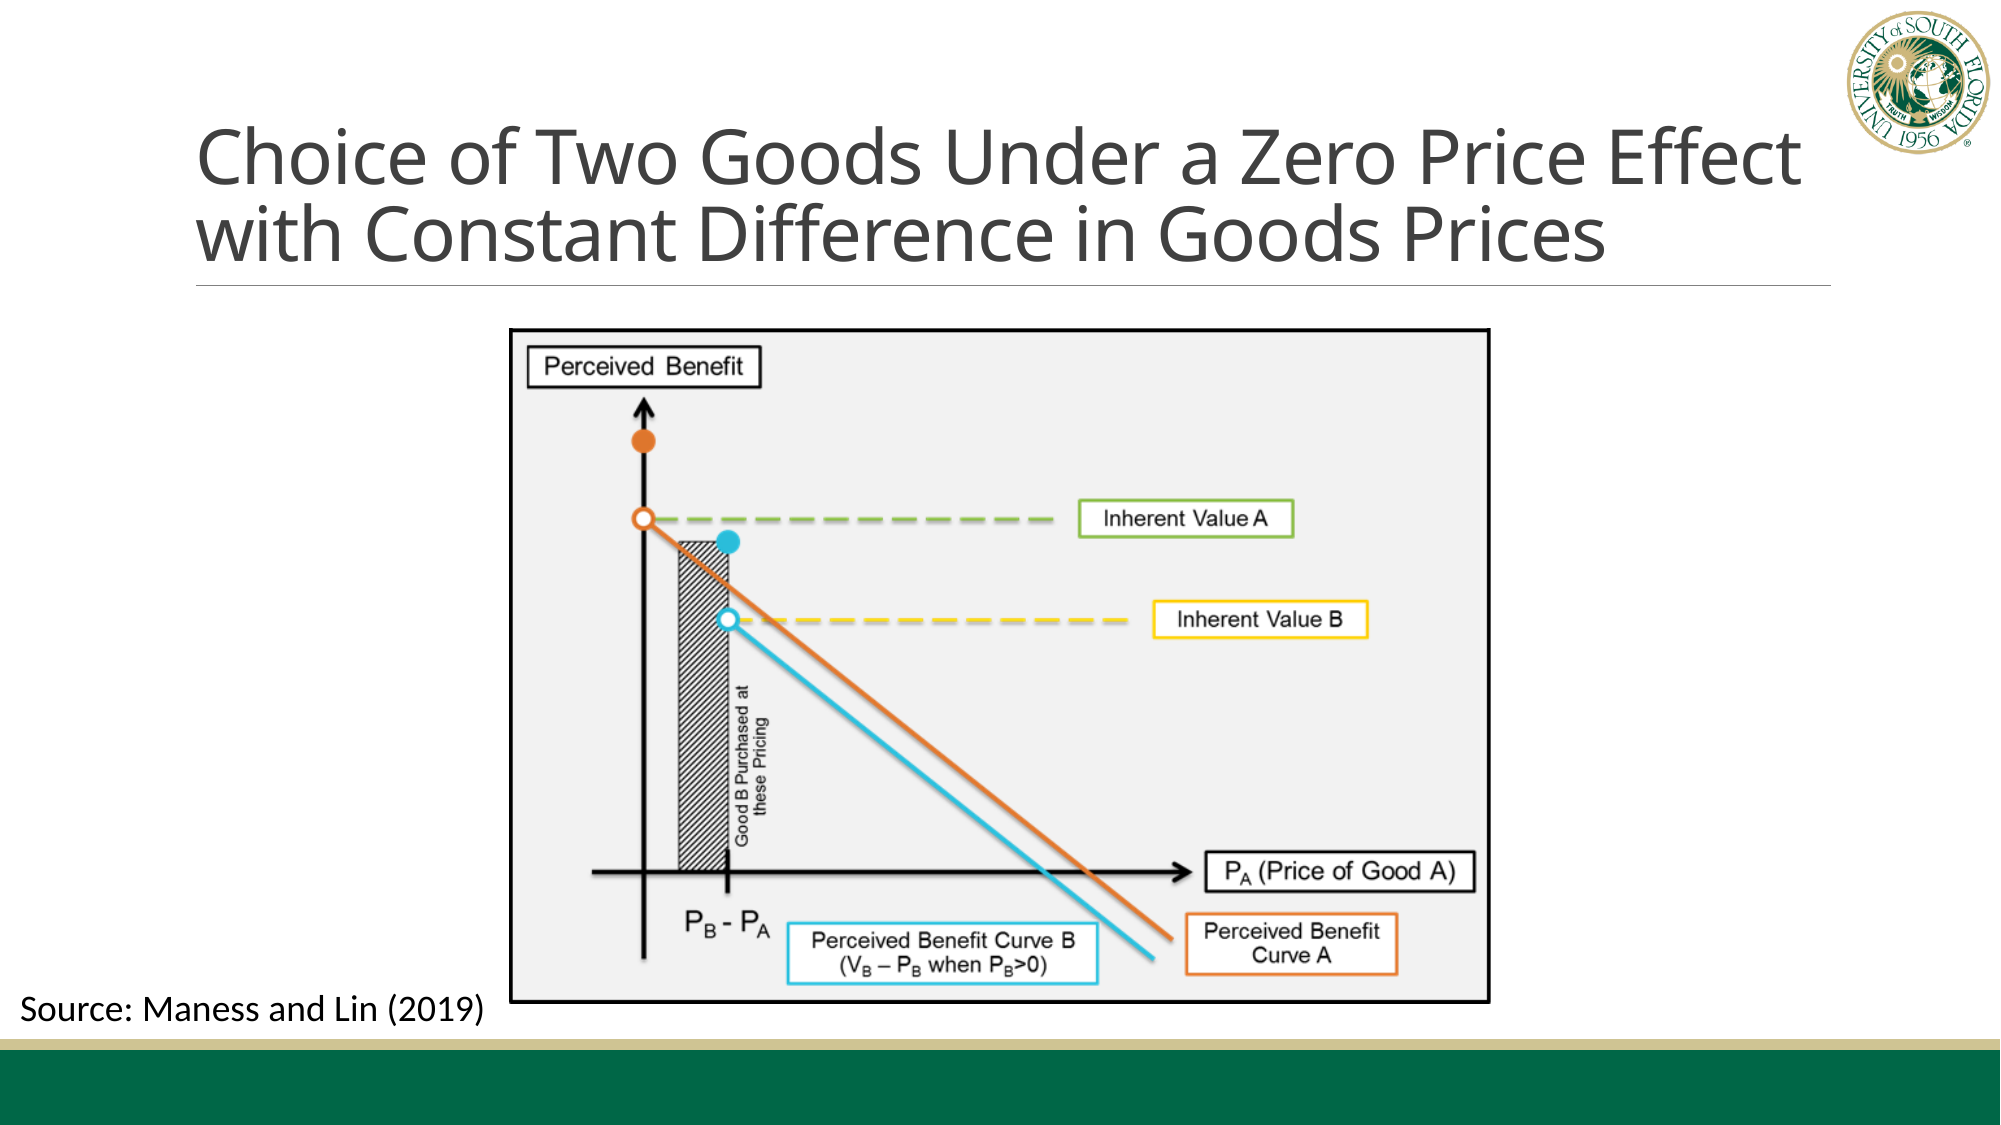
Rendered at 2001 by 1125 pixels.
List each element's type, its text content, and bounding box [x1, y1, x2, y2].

picture [1845, 9, 1991, 155]
text_box Source: Maness and Lin (2019) [5, 976, 1396, 1037]
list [508, 328, 1492, 1005]
title Choice of Two Goods Under a Zero Price Effect with Constant Difference in Goods Prices [180, 47, 1830, 285]
